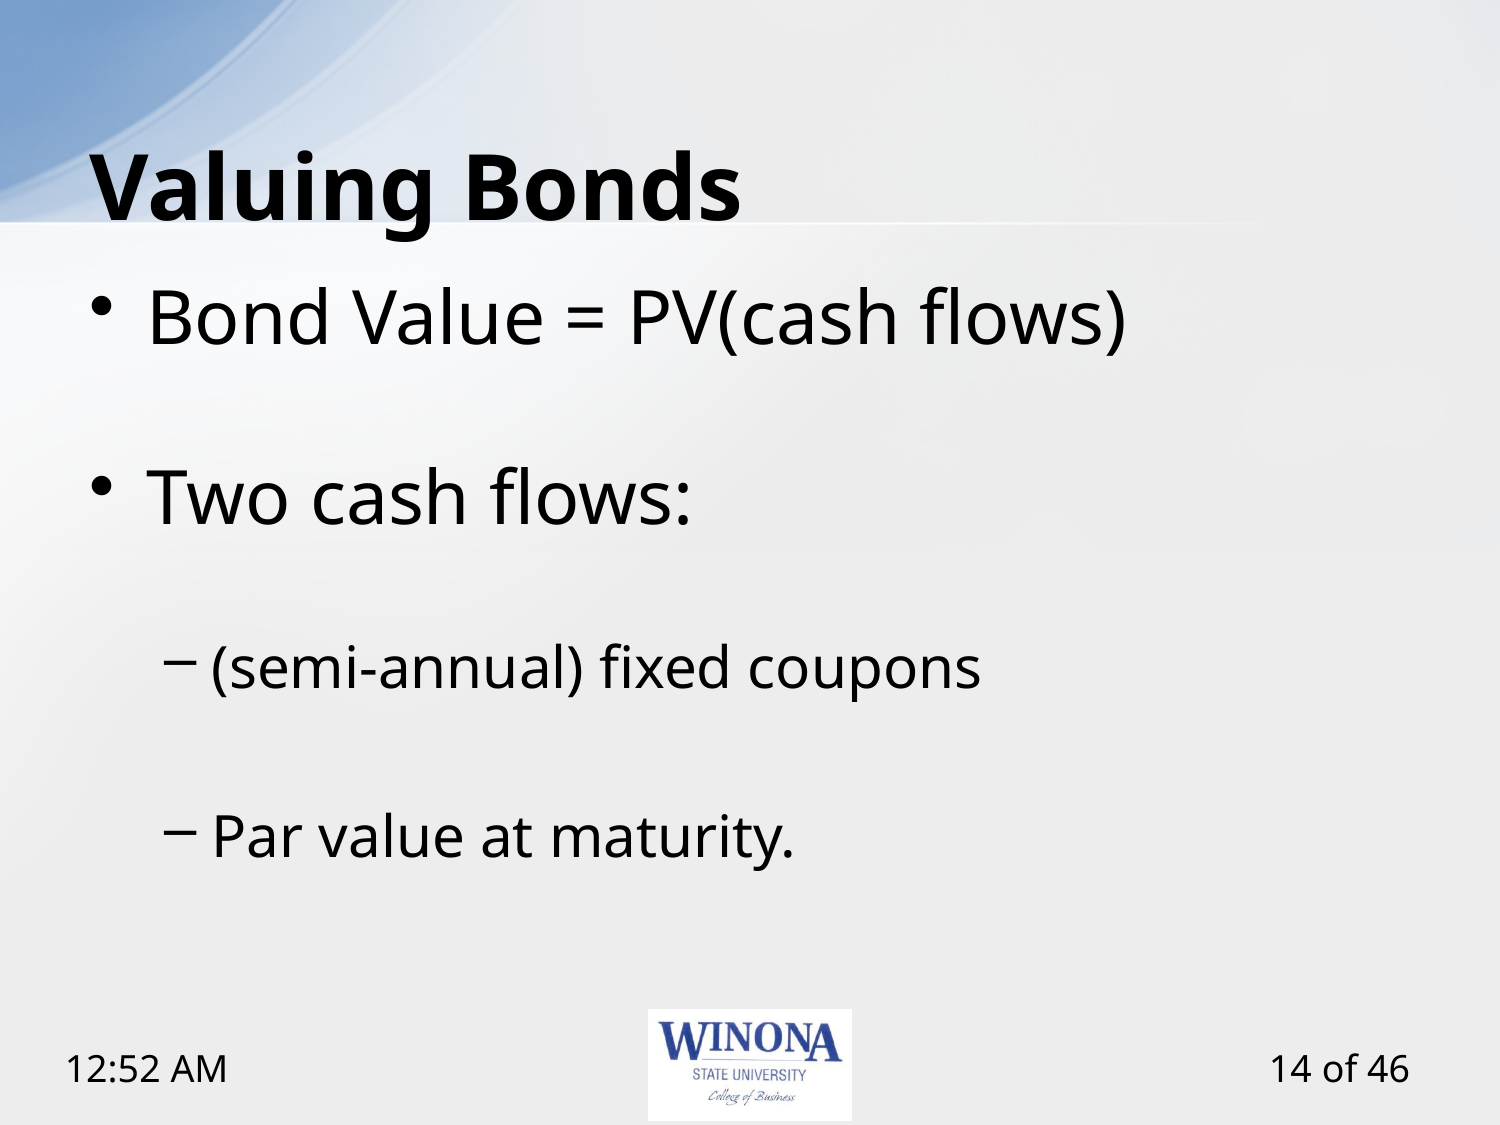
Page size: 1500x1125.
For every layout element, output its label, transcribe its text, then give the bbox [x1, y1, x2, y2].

picture [0, 0, 1500, 1125]
list Bond Value = PV(cash flows) Two cash flows: (semi-annual) fixed coupons Par value at maturity. [75, 262, 1425, 1005]
title Valuing Bonds [75, 58, 1425, 247]
